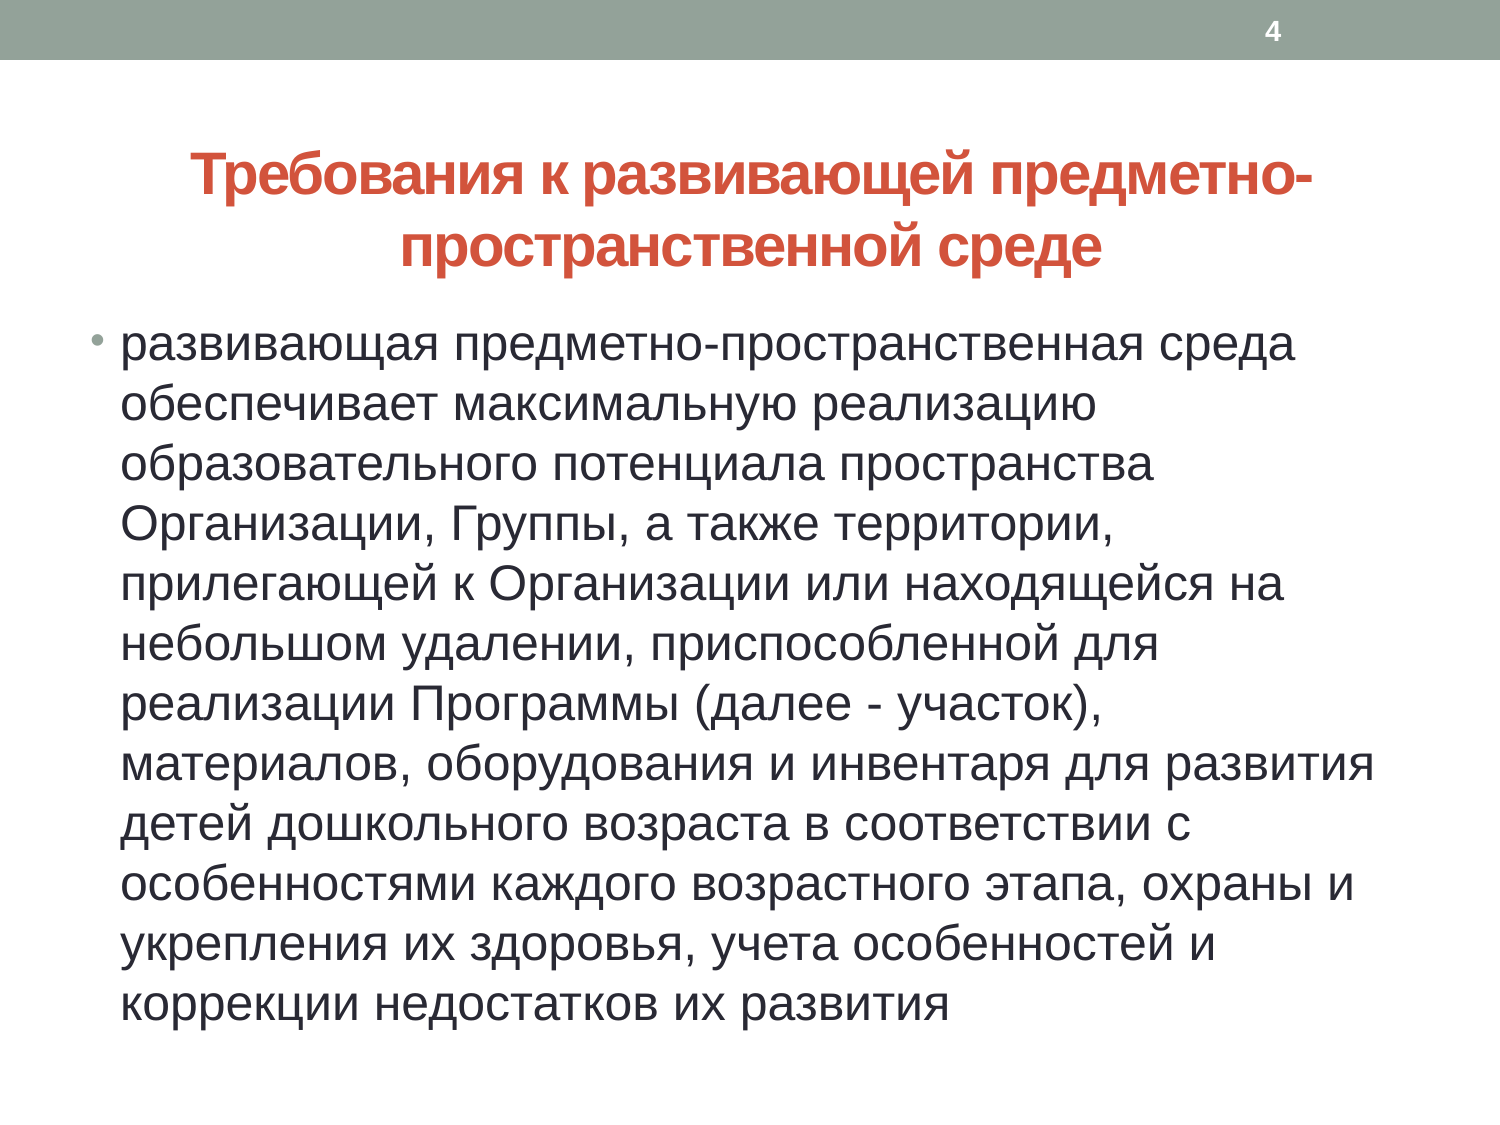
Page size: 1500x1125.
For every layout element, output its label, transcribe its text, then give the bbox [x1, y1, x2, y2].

slide_number 4 [1250, 3, 1425, 57]
title Требования к развивающей предметно-пространственной среде [76, 125, 1427, 288]
list развивающая предметно-пространственная среда обеспечивает максимальную реализацию образовательного потенциала пространства Организации, Группы, а также территории, прилегающей к Организации или находящейся на небольшом удалении, приспособленной для реализации Программы (далее - участок), материалов, оборудования и инвентаря для развития детей дошкольного возраста в соответствии с особенностями каждого возрастного этапа, охраны и укрепления их здоровья, учета особенностей и коррекции недостатков их развития [75, 302, 1425, 1063]
